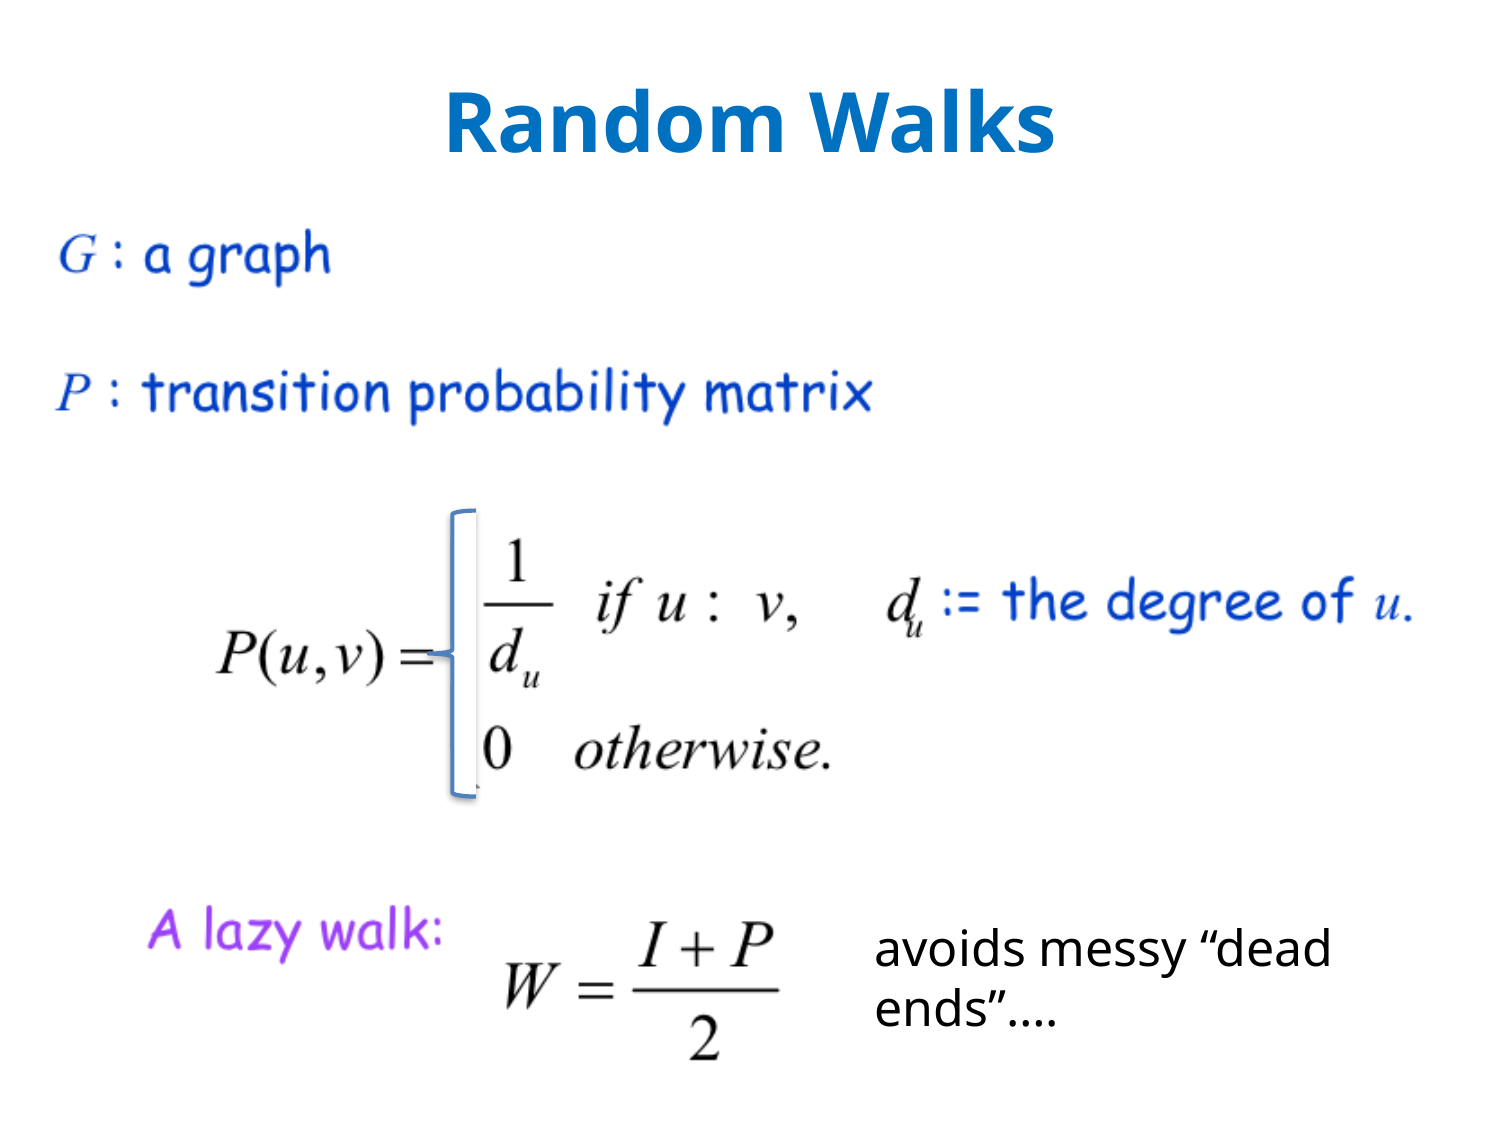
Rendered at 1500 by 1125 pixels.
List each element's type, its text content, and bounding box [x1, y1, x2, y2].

picture [0, 210, 1500, 1109]
title Random Walks [75, 45, 1425, 194]
